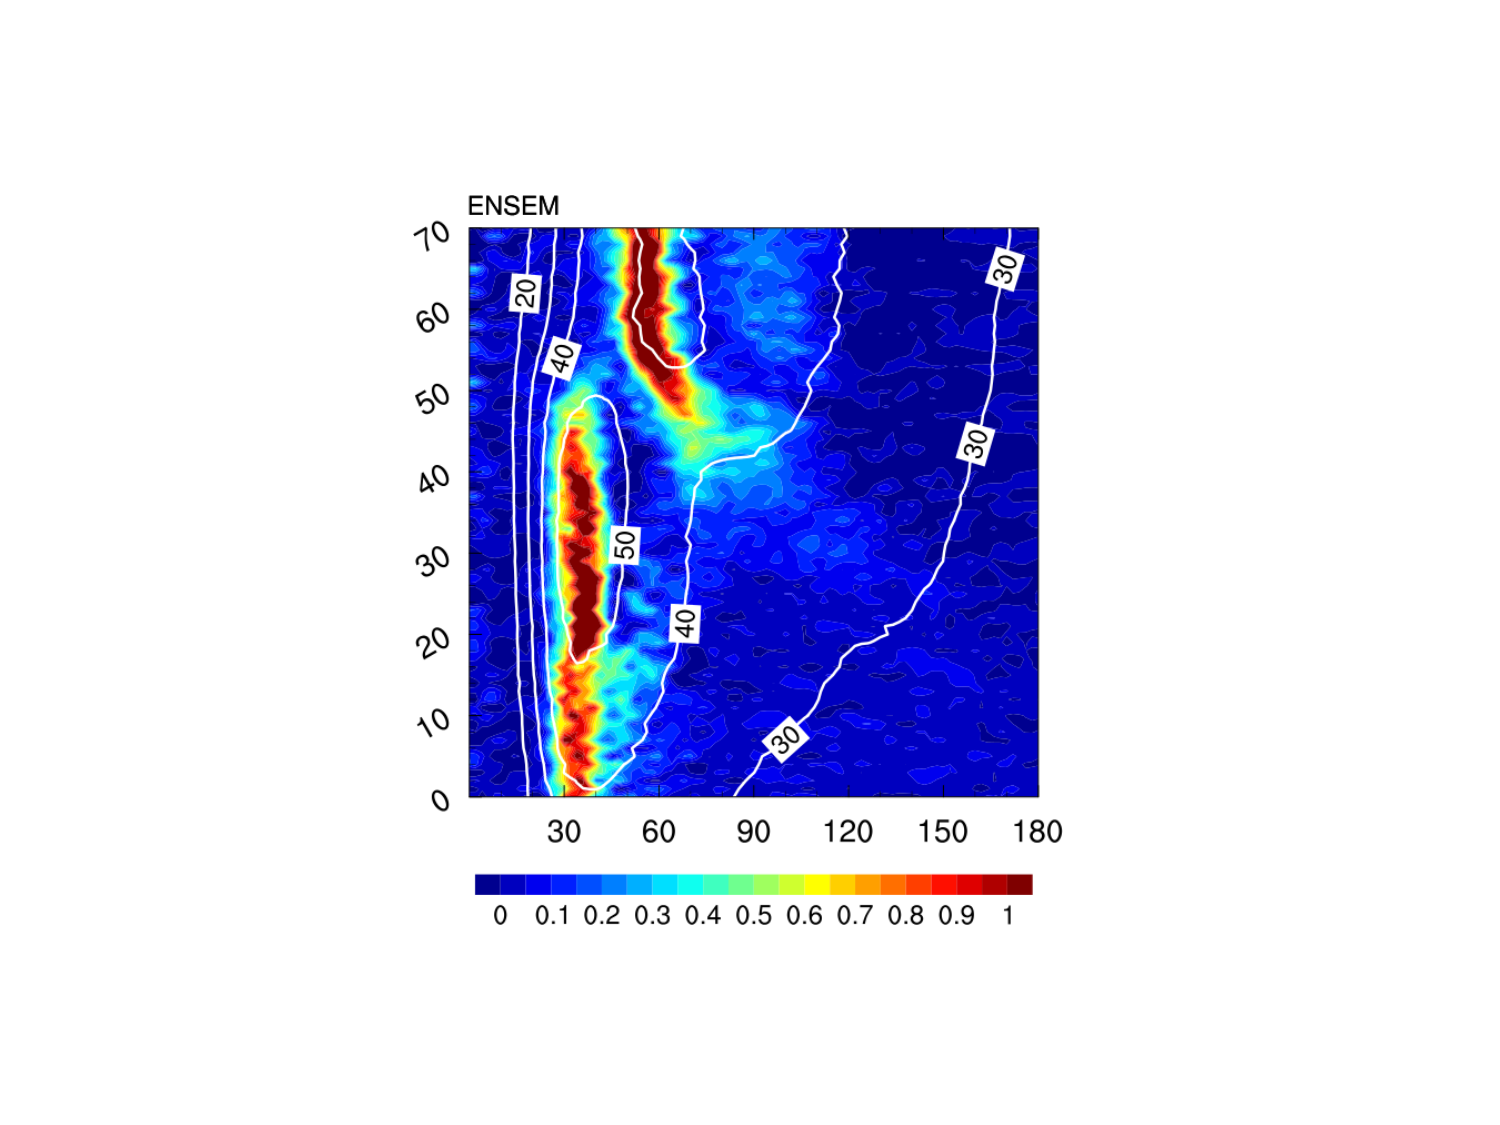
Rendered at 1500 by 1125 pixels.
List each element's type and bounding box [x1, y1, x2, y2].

picture [413, 195, 1063, 926]
